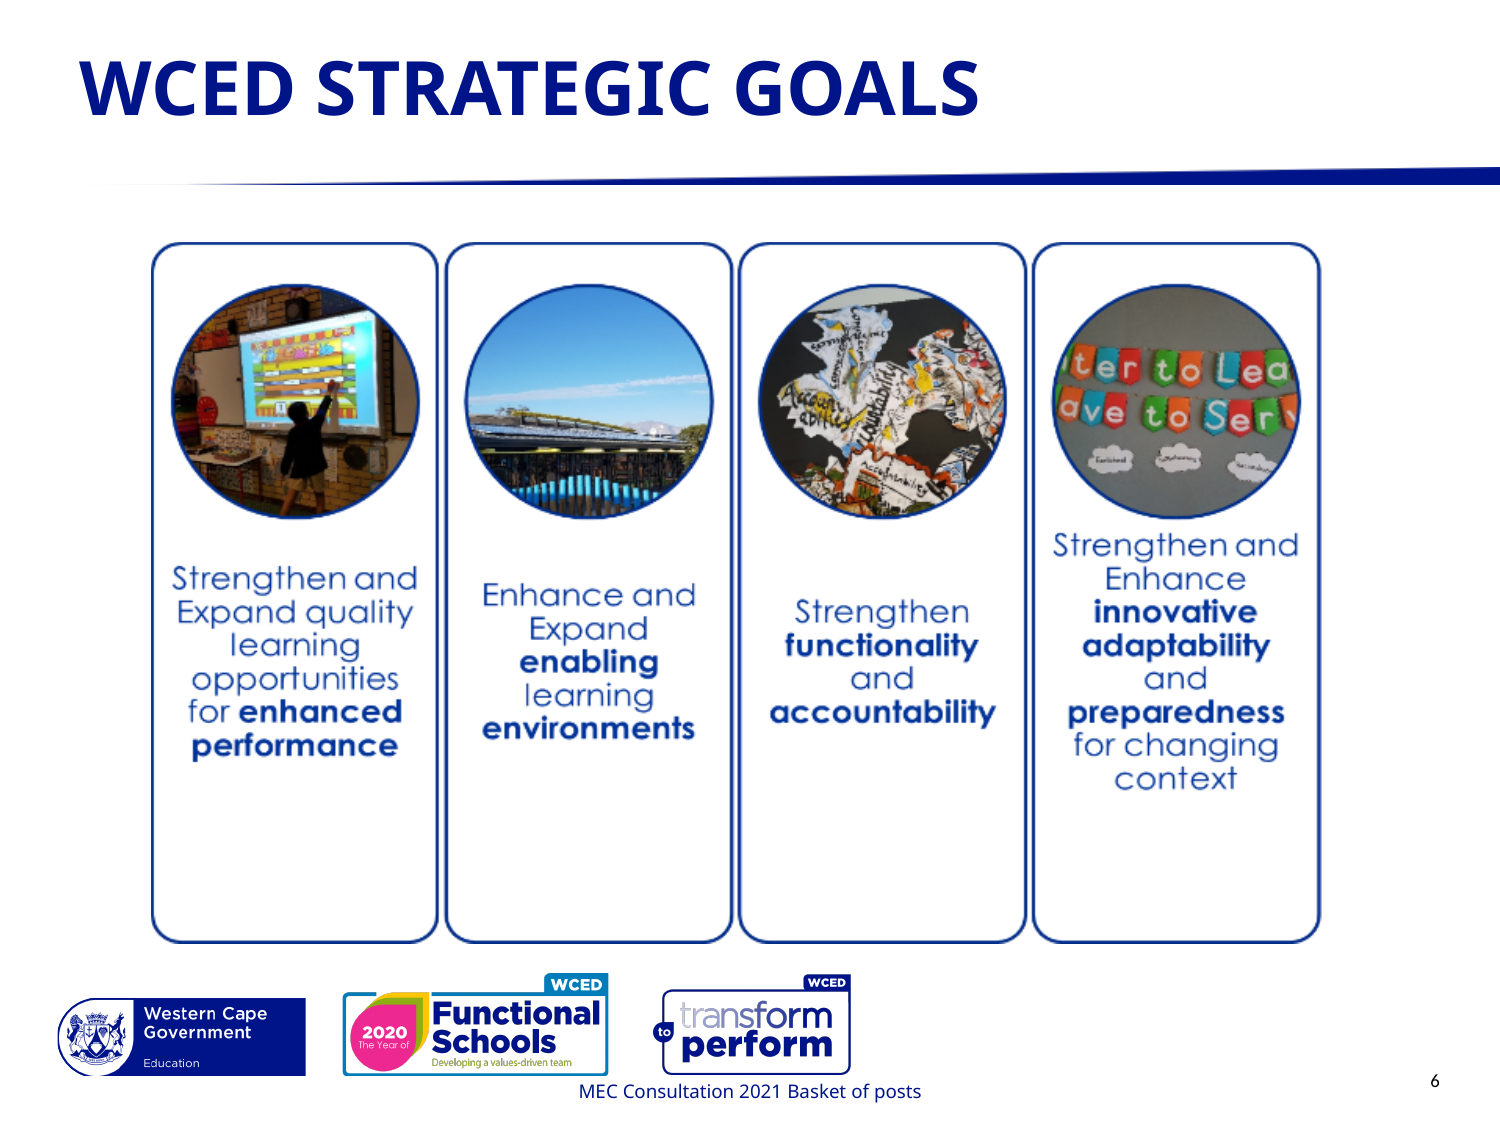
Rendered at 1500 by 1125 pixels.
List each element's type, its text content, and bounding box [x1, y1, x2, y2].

footer MEC Consultation 2021 Basket of posts [410, 1072, 1090, 1111]
text_box 6 [1415, 1061, 1500, 1115]
picture [151, 242, 1328, 945]
text_box WCED STRATEGIC GOALS [64, 33, 1459, 139]
subtitle [53, 586, 1471, 1047]
